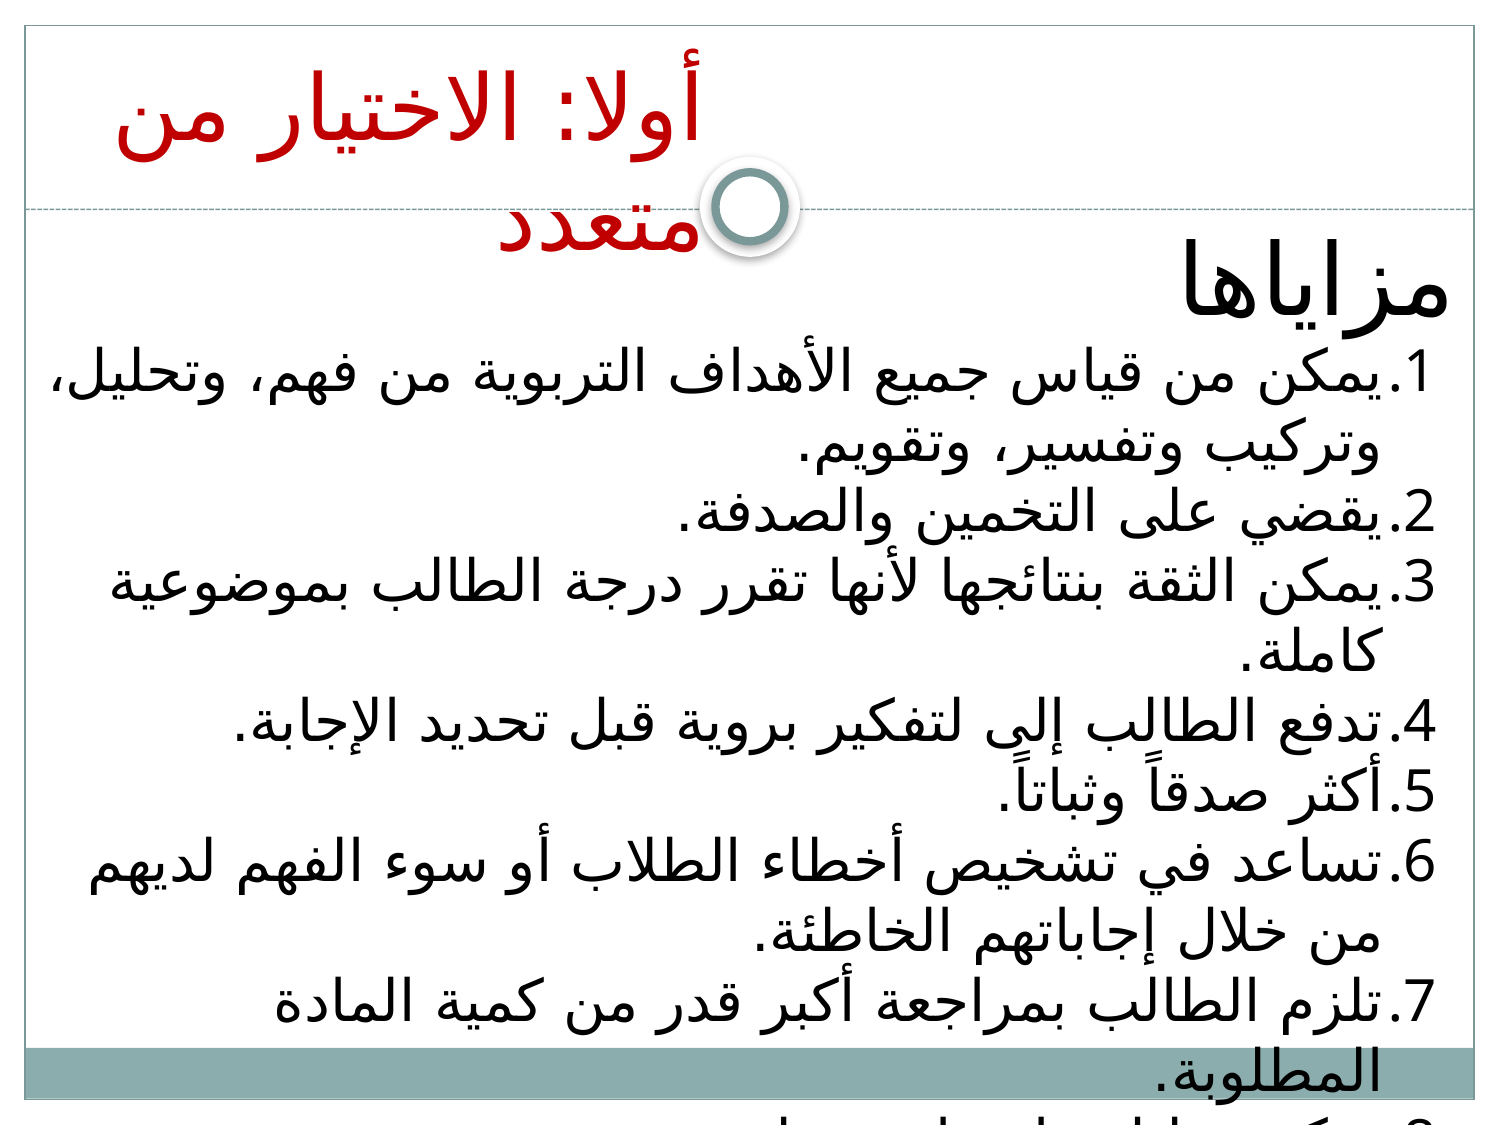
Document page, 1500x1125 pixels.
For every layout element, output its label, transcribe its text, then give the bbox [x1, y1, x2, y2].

text_box يمكن من قياس جميع الأهداف التربوية من فهم، وتحليل، وتركيب وتفسير، وتقويم. يقضي على التخمين والصدفة. يمكن الثقة بنتائجها لأنها تقرر درجة الطالب بموضوعية كاملة. تدفع الطالب إلى لتفكير بروية قبل تحديد الإجابة. أكثر صدقاً وثباتاً. تساعد في تشخيص أخطاء الطلاب أو سوء الفهم لديهم من خلال إجاباتهم الخاطئة. تلزم الطالب بمراجعة أكبر قدر من كمية المادة المطلوبة. يمكن تحليل نتائجها بسهولة. [29, 326, 1500, 1125]
text_box مزاياها [1109, 208, 1471, 326]
text_box أولا: الاختيار من متعدد [0, 41, 721, 387]
